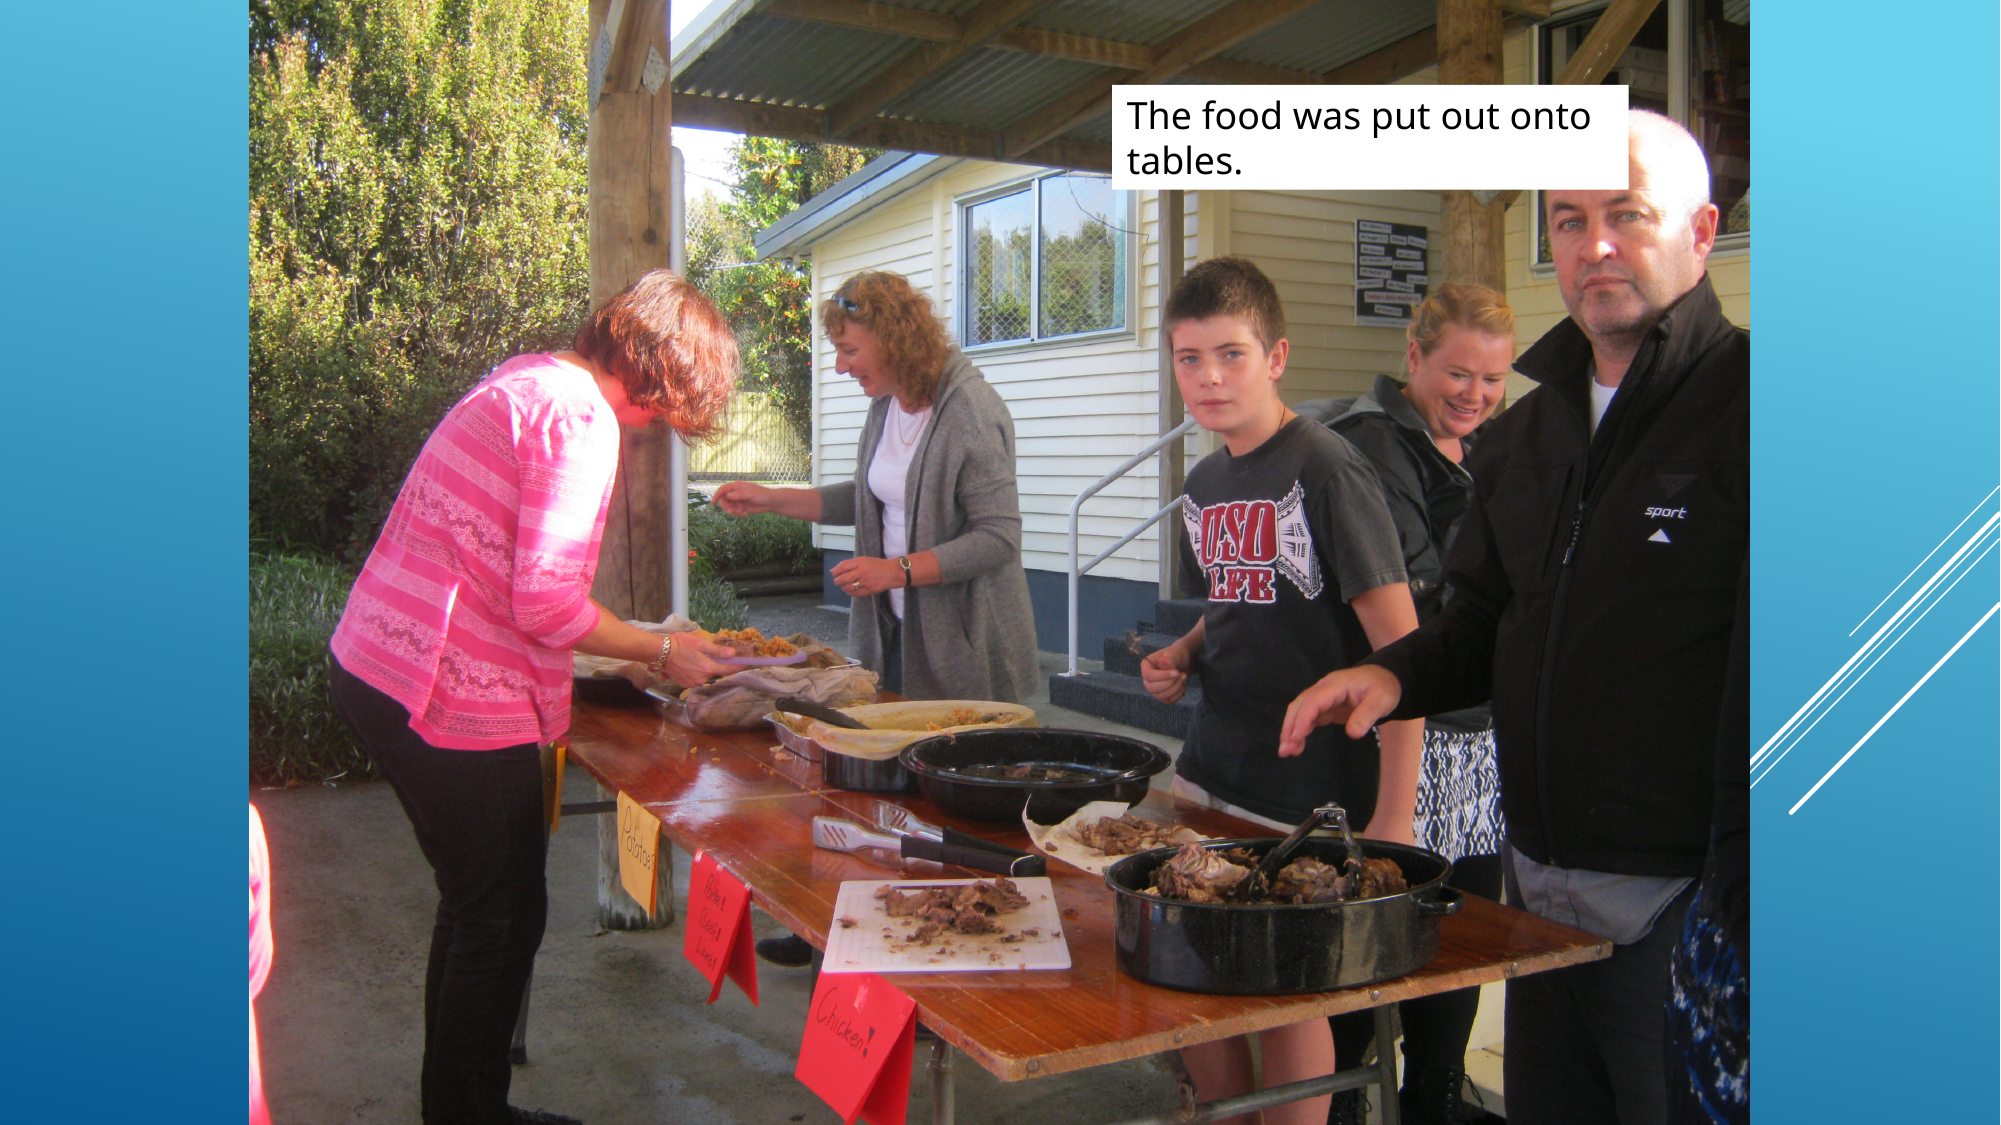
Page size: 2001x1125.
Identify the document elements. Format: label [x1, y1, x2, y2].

picture [249, 0, 1751, 1125]
